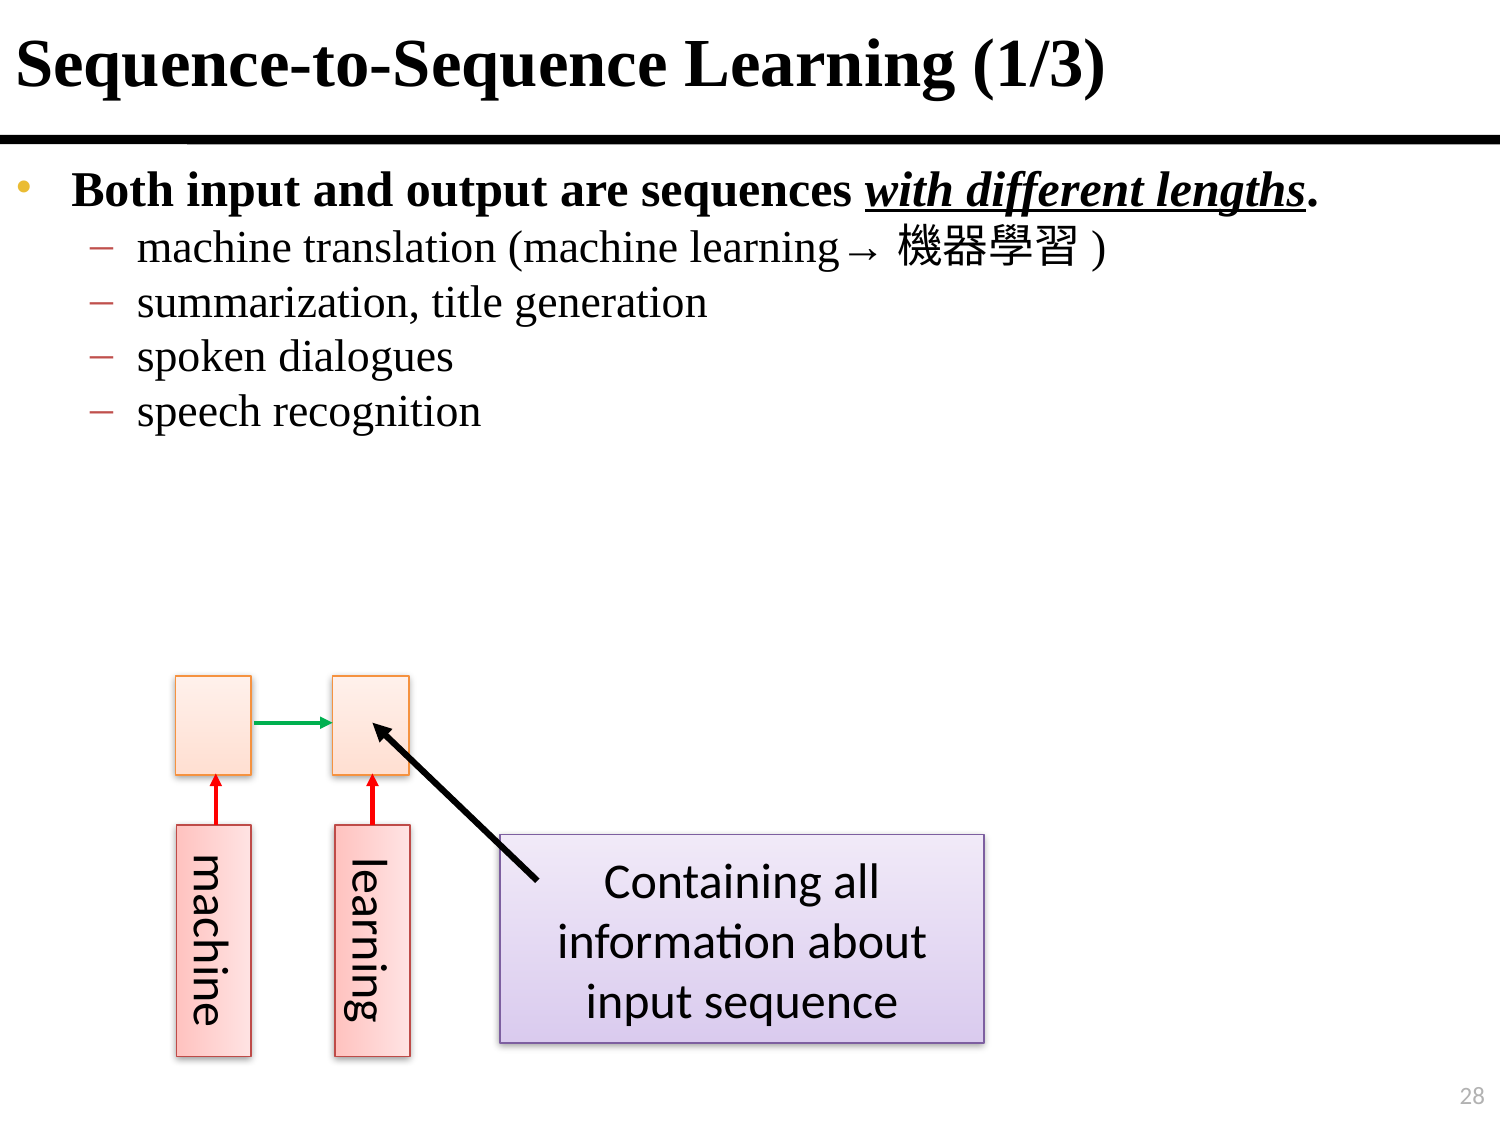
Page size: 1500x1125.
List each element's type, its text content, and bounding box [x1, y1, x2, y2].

text_box [175, 675, 252, 776]
text_box [332, 675, 410, 776]
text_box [372, 722, 538, 882]
list Both input and output are sequences with different lengths. machine translation (machine learning→機器學習) summarization, title generation spoken dialogues speech recognition [0, 148, 1500, 467]
title Sequence-to-Sequence Learning (1/3) [0, 0, 1500, 119]
slide_number 28 [1162, 1065, 1500, 1125]
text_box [175, 824, 252, 1057]
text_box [333, 824, 410, 1057]
text_box Containing all information about input sequence [499, 834, 985, 1044]
